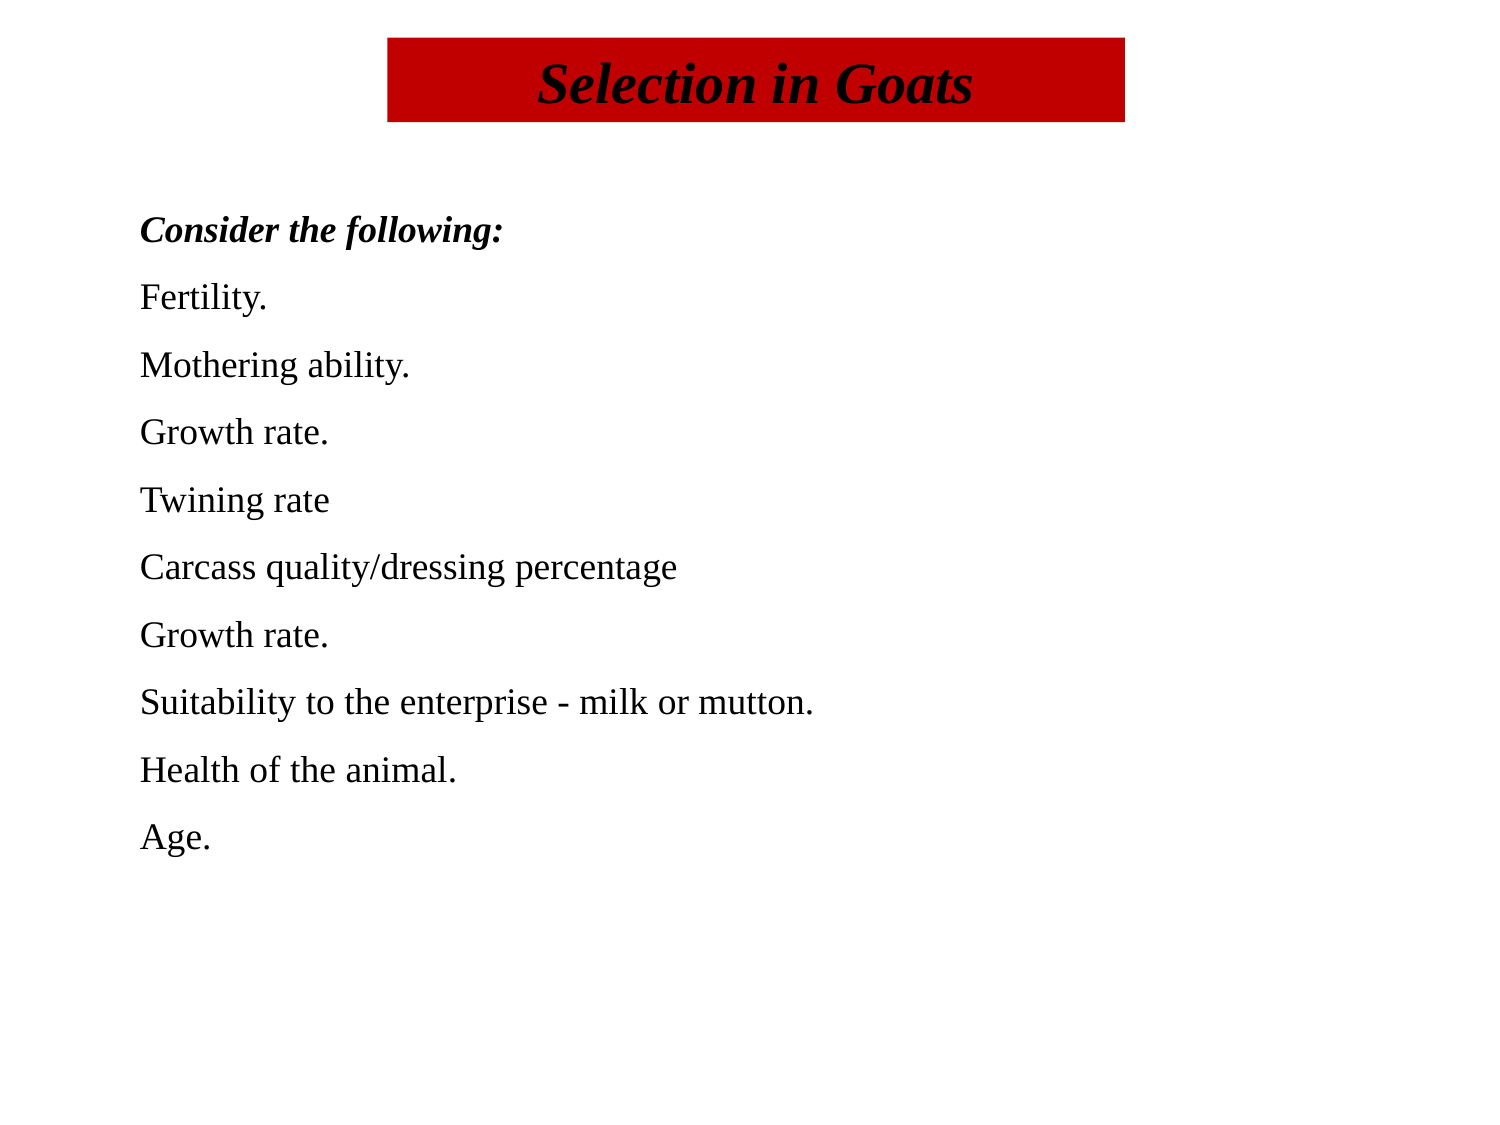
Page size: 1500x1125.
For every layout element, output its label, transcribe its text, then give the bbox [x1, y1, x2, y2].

text_box Selection in Goats [387, 37, 1125, 123]
text_box Consider the following: Fertility. Mothering ability. Growth rate. Twining rate Carcass quality/dressing percentage Growth rate. Suitability to the enterprise - milk or mutton. Health of the animal. Age. [124, 174, 875, 865]
